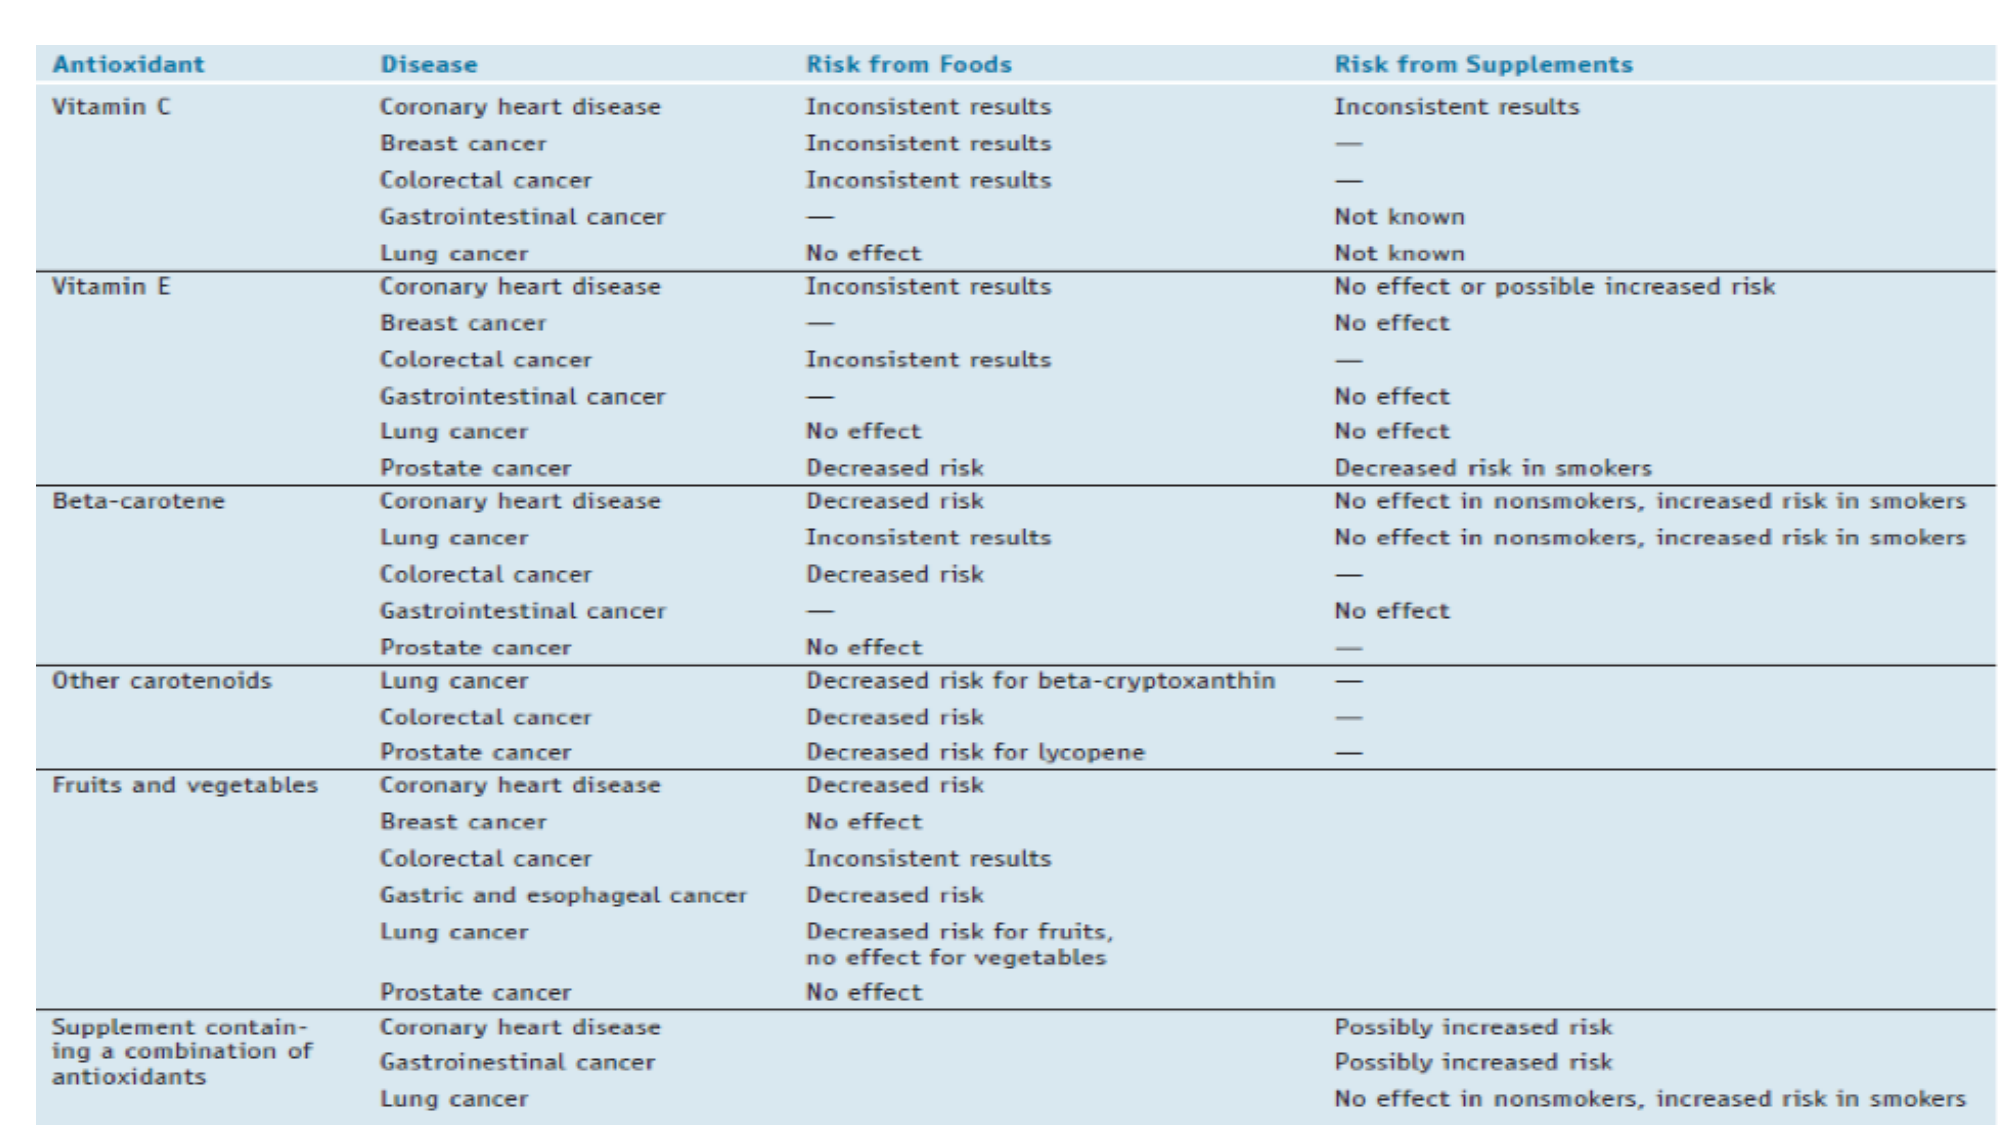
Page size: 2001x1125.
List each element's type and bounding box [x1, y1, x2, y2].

list [36, 45, 2000, 1125]
